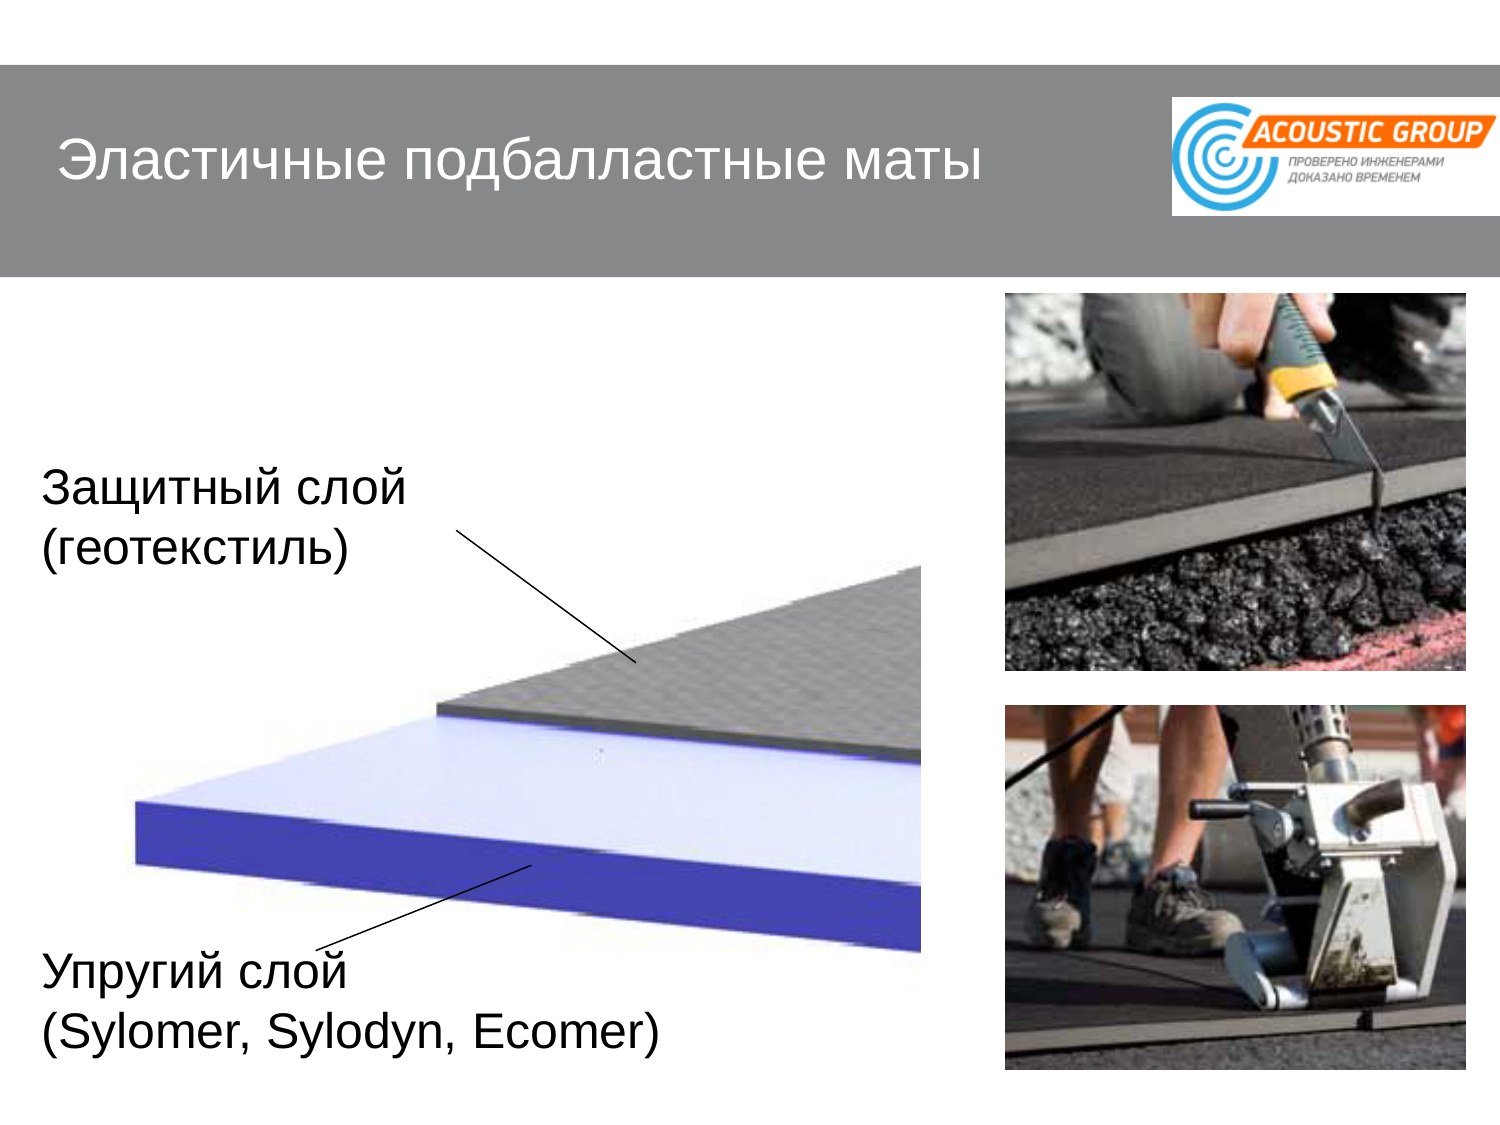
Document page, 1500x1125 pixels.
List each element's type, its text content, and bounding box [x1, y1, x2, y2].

picture [1004, 705, 1467, 1071]
picture [1004, 293, 1467, 671]
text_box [41, 454, 922, 1071]
picture [1171, 97, 1500, 216]
text_box [0, 64, 1500, 278]
text_box Эластичные подбалластные маты [41, 113, 1166, 199]
